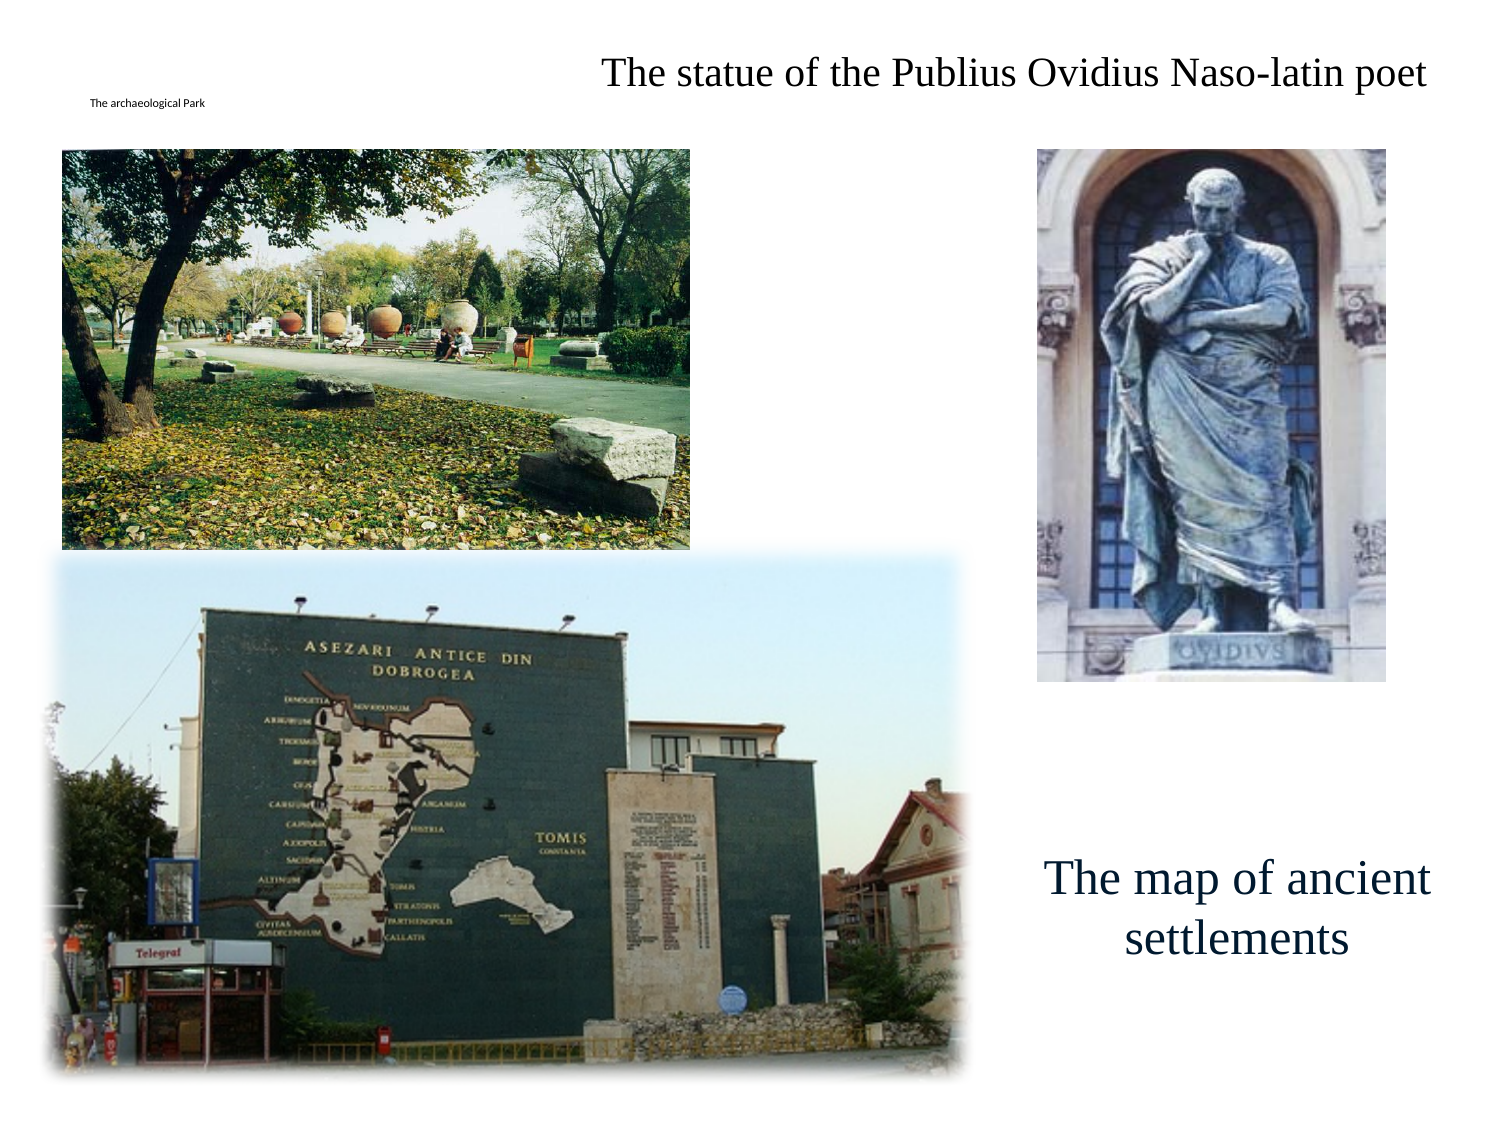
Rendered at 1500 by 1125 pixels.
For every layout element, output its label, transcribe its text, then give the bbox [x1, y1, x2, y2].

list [62, 149, 690, 536]
text_box The map of ancient settlements [1012, 837, 1463, 973]
title The archaeological Park [75, 87, 525, 138]
text_box The statue of the Publius Ovidius Naso-latin poet [586, 37, 1442, 103]
picture [37, 537, 976, 1088]
picture [1037, 149, 1386, 682]
